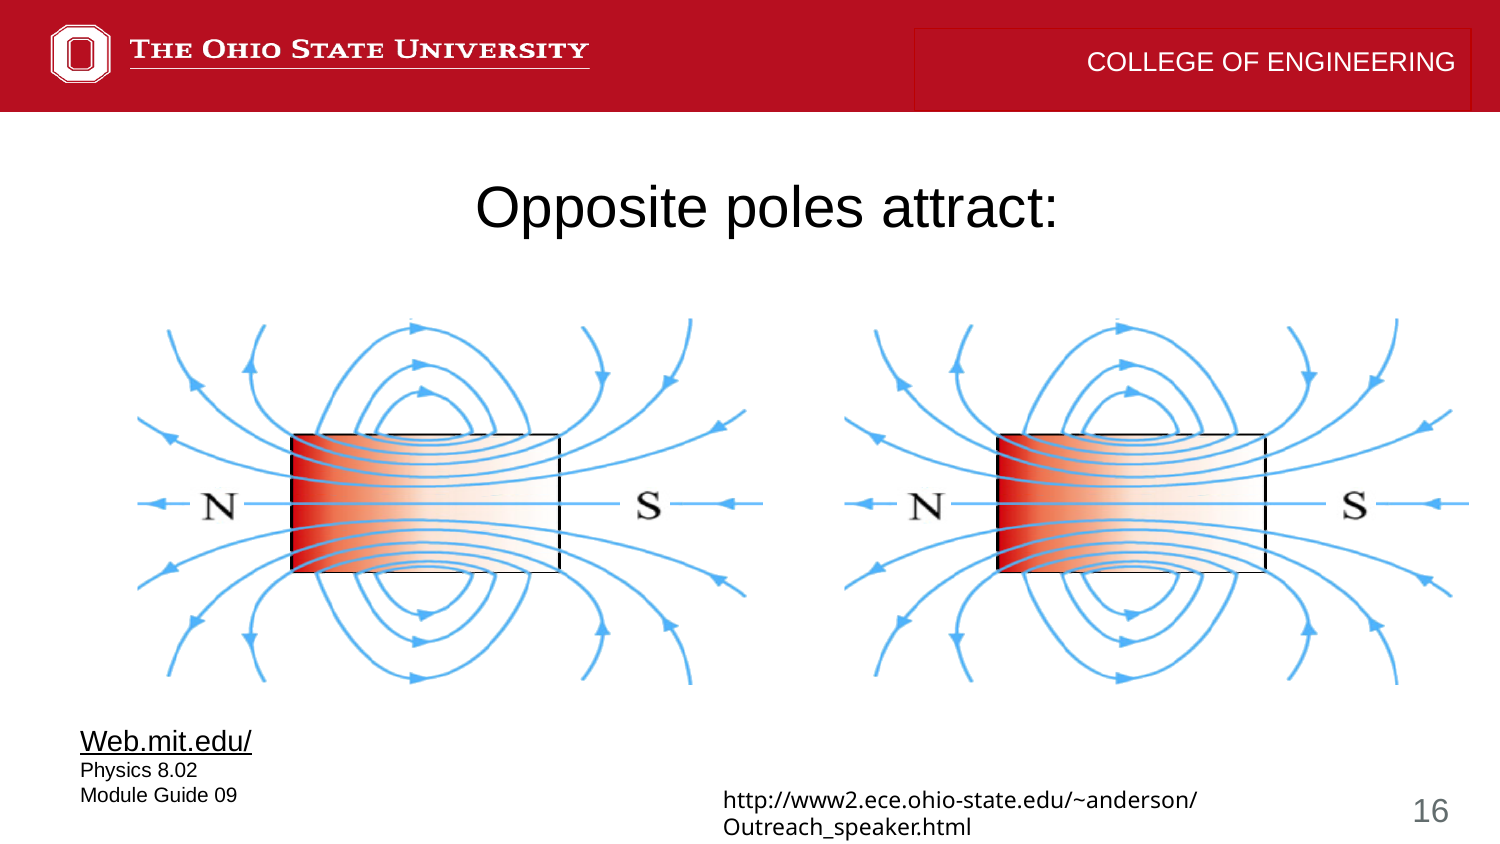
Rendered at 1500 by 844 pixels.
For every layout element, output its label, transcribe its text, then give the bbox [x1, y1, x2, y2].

list COLLEGE OF ENGINEERING [914, 28, 1472, 111]
picture [50, 24, 590, 83]
text_box Web.mit.edu/ Physics 8.02 Module Guide 09 [65, 714, 268, 825]
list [843, 318, 1470, 685]
text_box http://www2.ece.ohio-state.edu/~anderson/Outreach_speaker.html [707, 778, 1260, 832]
text_box Opposite poles attract: [65, 161, 1471, 256]
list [137, 318, 763, 685]
